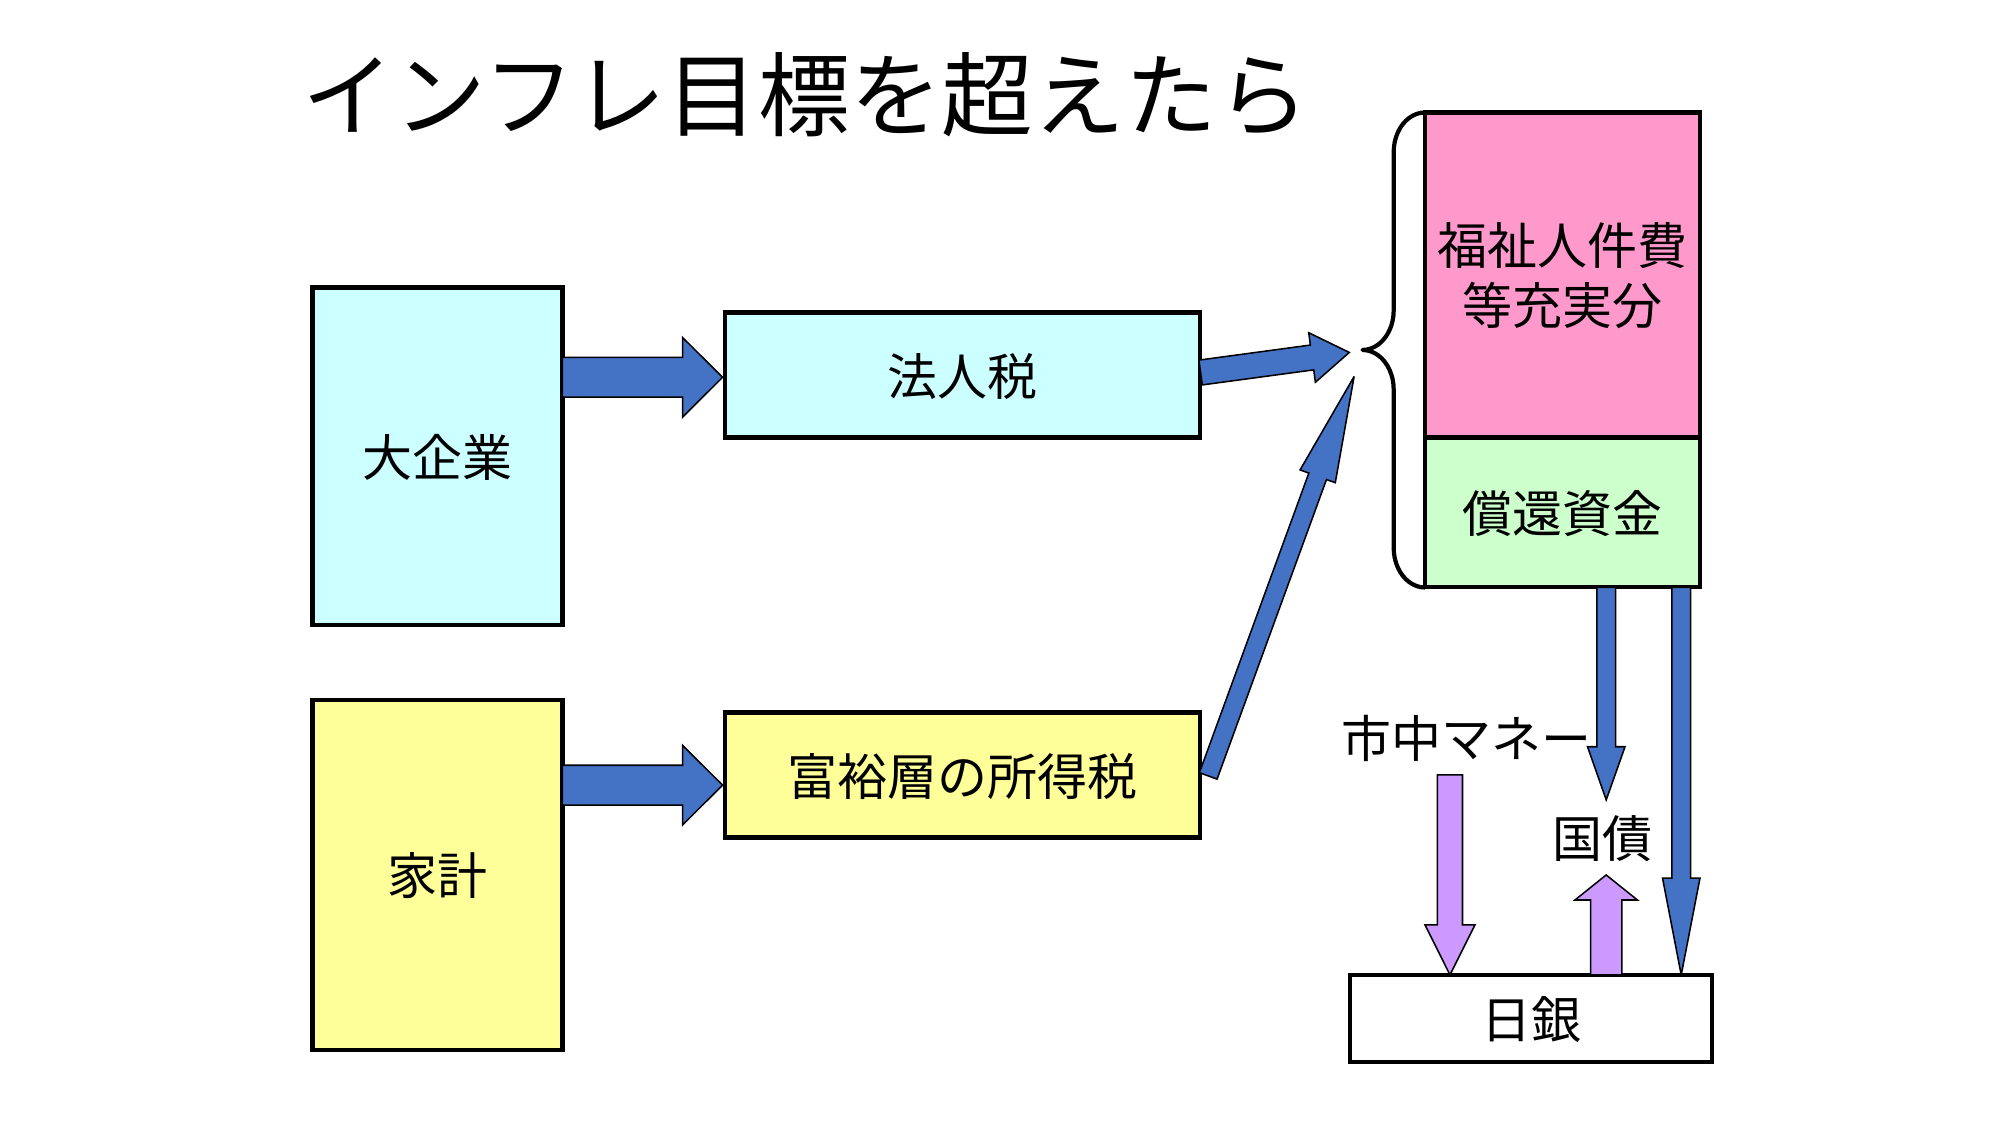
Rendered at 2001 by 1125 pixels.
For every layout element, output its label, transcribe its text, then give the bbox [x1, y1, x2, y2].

text_box 日銀 [1349, 974, 1713, 1063]
text_box [1662, 587, 1701, 975]
text_box 償還資金 [1425, 437, 1700, 588]
text_box 市中マネー [1326, 699, 1597, 775]
text_box [1198, 332, 1350, 385]
text_box [1362, 112, 1425, 588]
text_box [562, 745, 723, 826]
text_box [1574, 874, 1638, 975]
text_box 家計 [312, 699, 563, 1050]
title インフレ目標を超えたら [287, 37, 1563, 163]
text_box [1425, 774, 1476, 975]
text_box [1587, 587, 1626, 800]
text_box 法人税 [725, 312, 1200, 438]
text_box 富裕層の所得税 [725, 712, 1200, 838]
text_box [1199, 376, 1355, 780]
text_box 福祉人件費 等充実分 [1425, 112, 1700, 437]
text_box [562, 337, 723, 418]
text_box 国債 [1537, 799, 1671, 875]
text_box 大企業 [312, 287, 563, 625]
